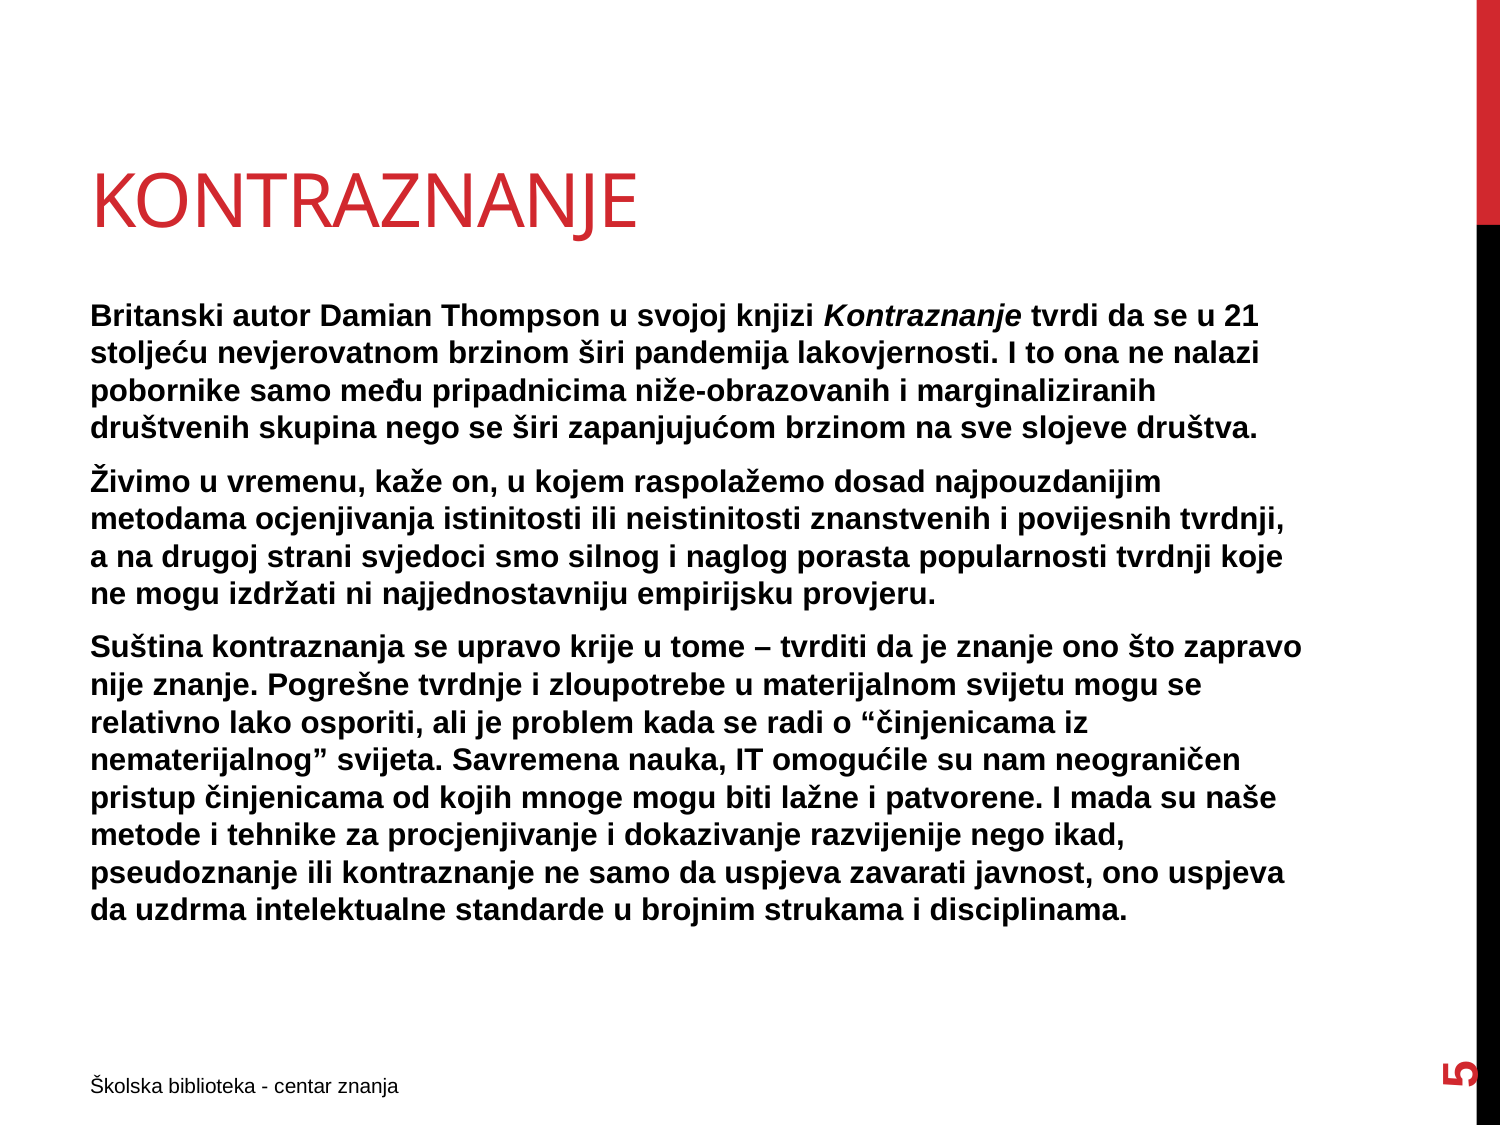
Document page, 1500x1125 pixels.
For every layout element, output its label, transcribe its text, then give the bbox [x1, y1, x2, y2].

footer Školska biblioteka - centar znanja [75, 1065, 638, 1112]
list Britanski autor Damian Thompson u svojoj knjizi Kontraznanje tvrdi da se u 21 stoljeću nevjerovatnom brzinom širi pandemija lakovjernosti. I to ona ne nalazi pobornike samo među pripadnicima niže-obrazovanih i marginaliziranih društvenih skupina nego se širi zapanjujućom brzinom na sve slojeve društva. Živimo u vremenu, kaže on, u kojem raspolažemo dosad najpouzdanijim metodama ocjenjivanja istinitosti ili neistinitosti znanstvenih i povijesnih tvrdnji, a na drugoj strani svjedoci smo silnog i naglog porasta popularnosti tvrdnji koje ne mogu izdržati ni najjednostavniju empirijsku provjeru. Suština kontraznanja se upravo krije u tome – tvrditi da je znanje ono što zapravo nije znanje. Pogrešne tvrdnje i zloupotrebe u materijalnom svijetu mogu se relativno lako osporiti, ali je problem kada se radi o “činjenicama iz nematerijalnog” svijeta. Savremena nauka, IT omogućile su nam neograničen pristup činjenicama od kojih mnoge mogu biti lažne i patvorene. I mada su naše metode i tehnike za procjenjivanje i dokazivanje razvijenije nego ikad, pseudoznanje ili kontraznanje ne samo da uspjeva zavarati javnost, ono uspjeva da uzdrma intelektualne standarde u brojnim strukama i disciplinama. [75, 287, 1325, 1005]
title Kontraznanje [75, 25, 1025, 250]
slide_number 5 [1427, 887, 1488, 1104]
